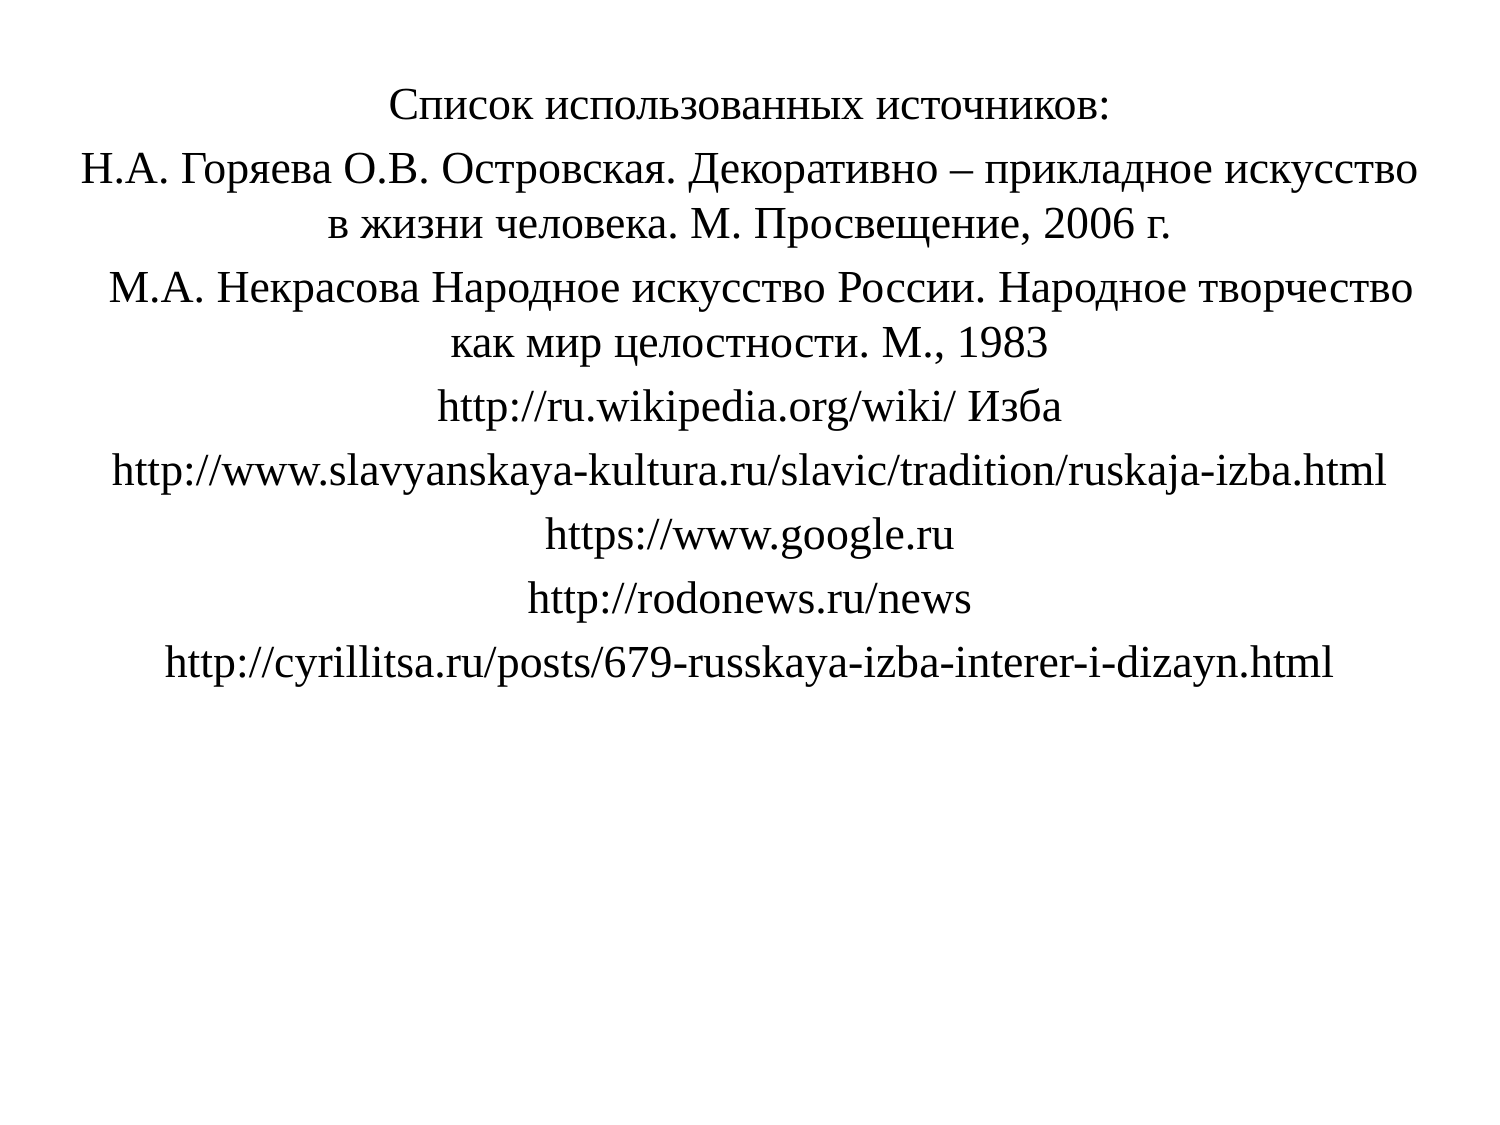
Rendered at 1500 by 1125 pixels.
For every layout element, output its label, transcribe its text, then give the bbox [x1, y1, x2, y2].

subtitle Список использованных источников: Н.А. Горяева О.В. Островская. Декоративно – прикладное искусство в жизни человека. М. Просвещение, 2006 г. М.А. Некрасова Народное искусство России. Народное творчество как мир целостности. М., 1983 http://ru.wikipedia.org/wiki/ Изба http://www.slavyanskaya-kultura.ru/slavic/tradition/ruskaja-izba.html https://www.google.ru http://rodonews.ru/news http://cyrillitsa.ru/posts/679-russkaya-izba-interer-i-dizayn.html [64, 66, 1436, 1059]
